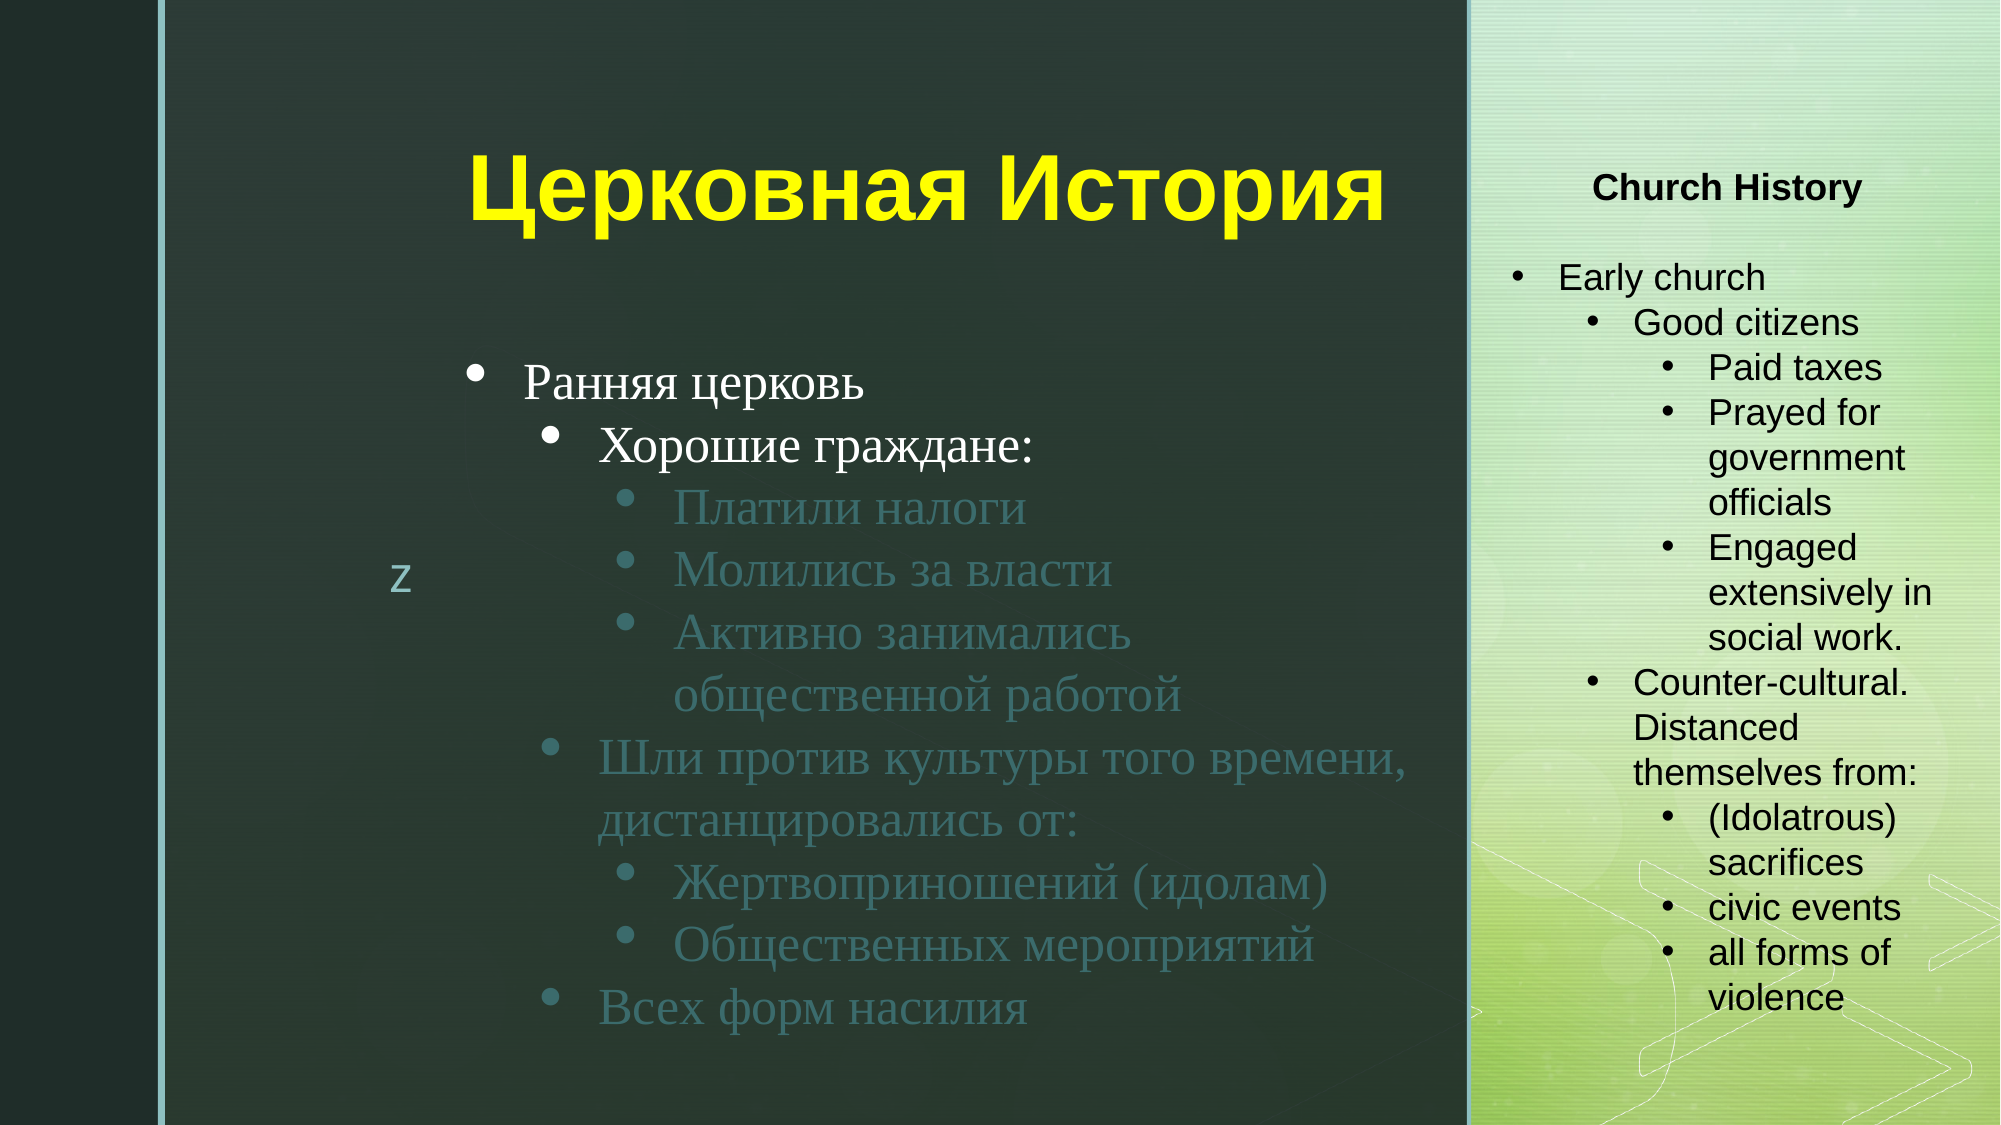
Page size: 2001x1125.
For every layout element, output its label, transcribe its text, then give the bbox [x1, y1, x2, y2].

text_box Church History Early church Good citizens Paid taxes Prayed for government officials Engaged extensively in social work. Counter-cultural. Distanced themselves from: (Idolatrous) sacrifices civic events all forms of violence [1496, 155, 1959, 1026]
picture [1472, 0, 2001, 1125]
text_box Ранняя церковь Хорошие граждане: Платили налоги Молились за власти Активно занимались общественной работой Шли против культуры того времени, дистанцировались от: Жертвоприношений (идолам) Общественных мероприятий Всех форм насилия [452, 340, 1453, 1043]
title Церковная История [452, 131, 1434, 261]
